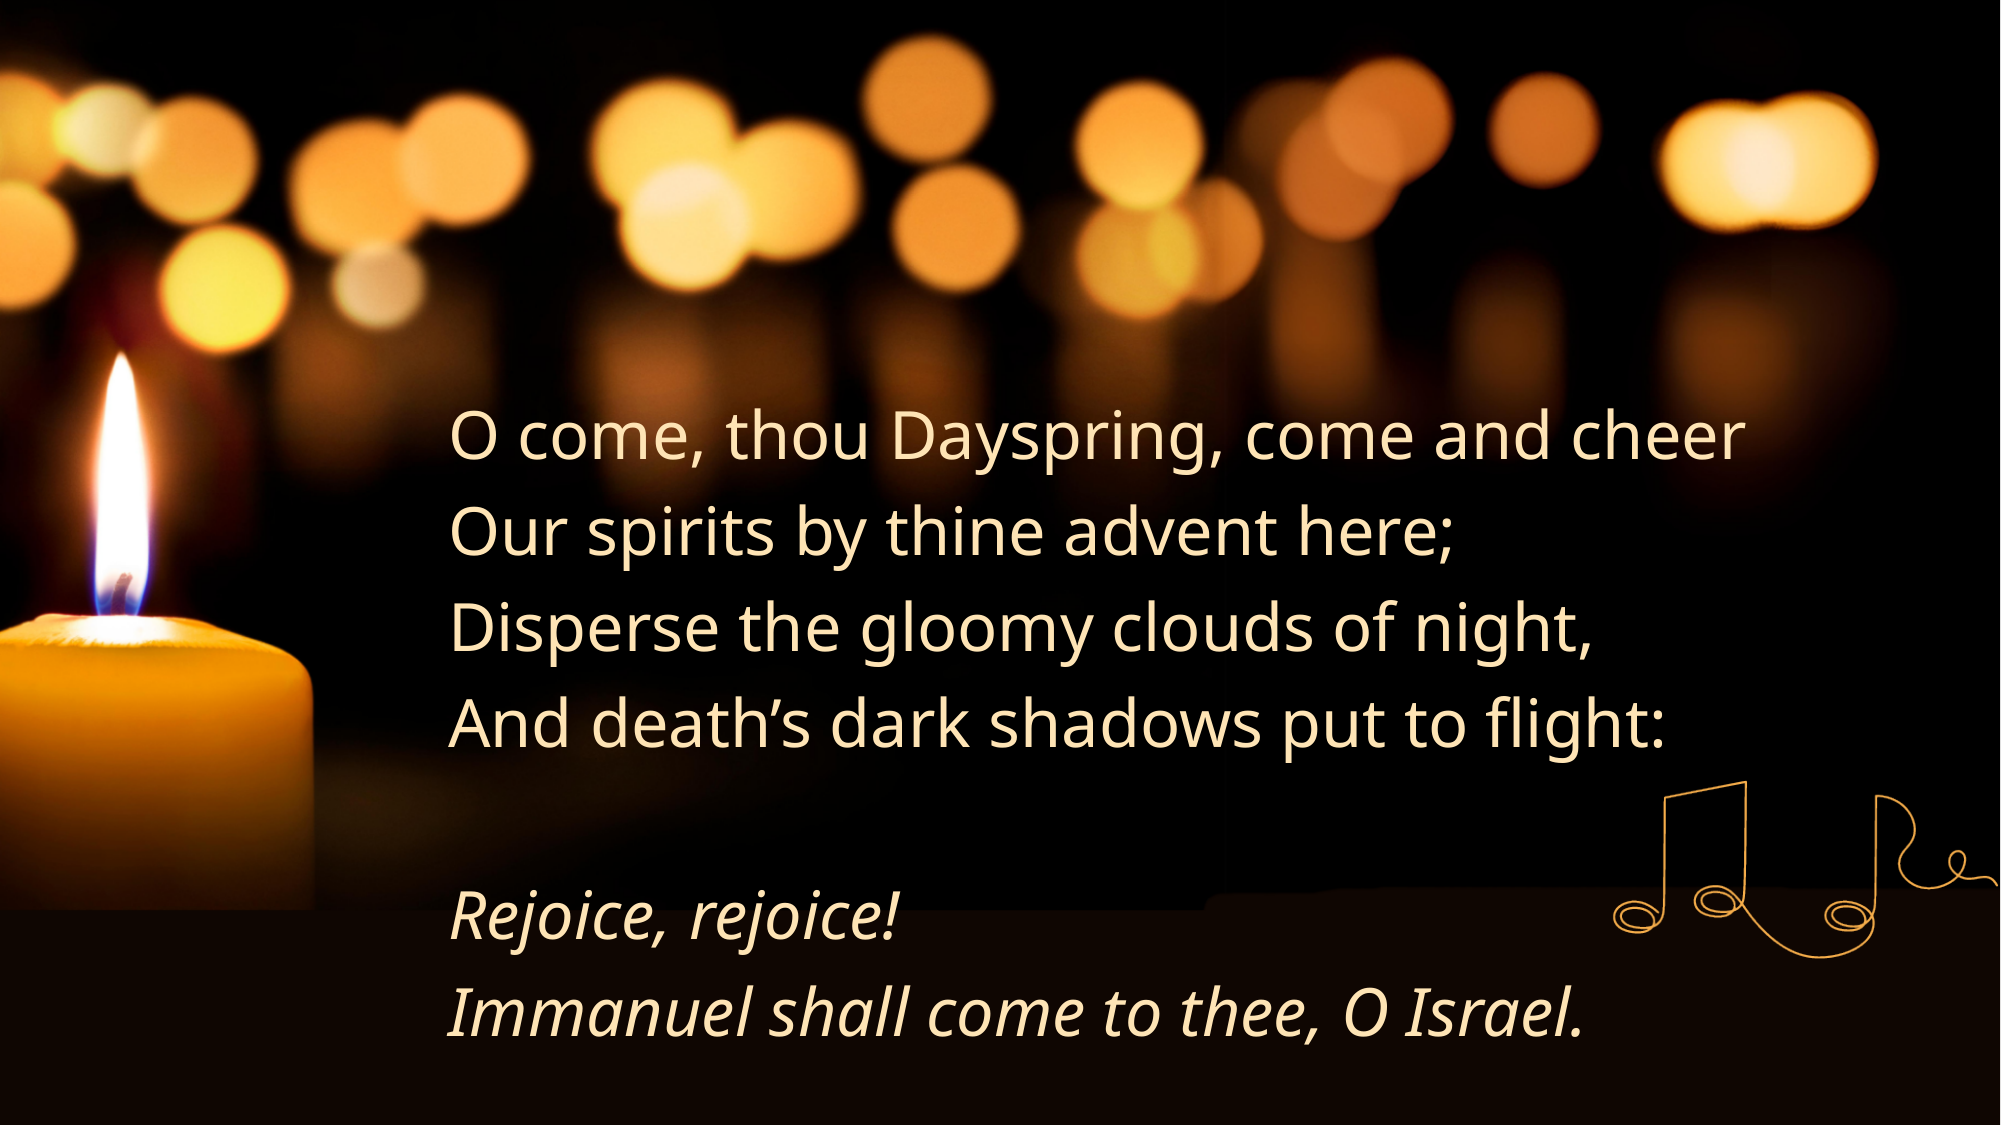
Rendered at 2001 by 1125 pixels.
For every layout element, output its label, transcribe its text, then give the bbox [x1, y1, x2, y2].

picture [0, 0, 2001, 1125]
title O come, thou Dayspring, come and cheer Our spirits by thine advent here; Disperse the gloomy clouds of night, And death’s dark shadows put to flight: Rejoice, rejoice! Immanuel shall come to thee, O Israel. [433, 340, 2000, 1086]
